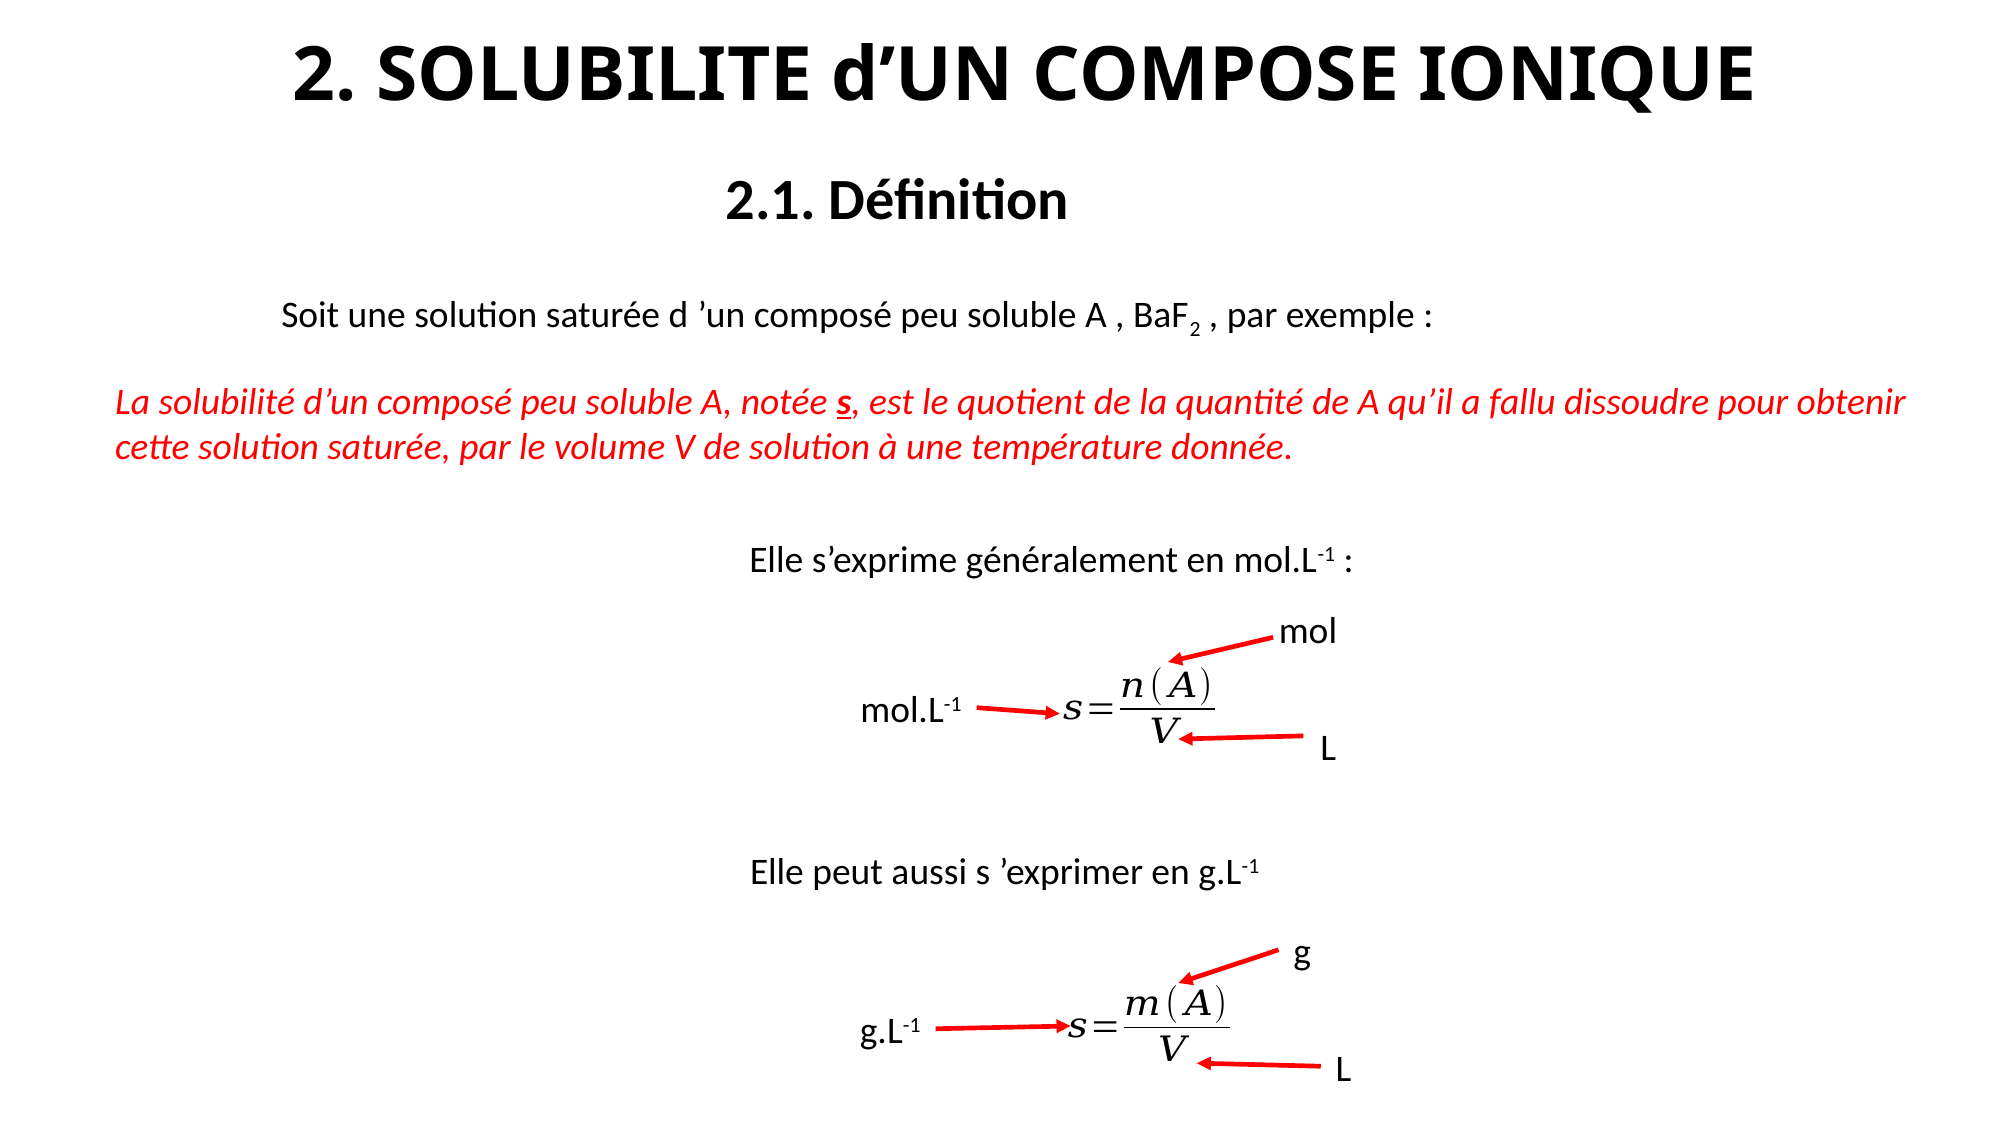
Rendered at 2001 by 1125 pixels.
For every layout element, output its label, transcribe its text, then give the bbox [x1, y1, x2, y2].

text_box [942, 1025, 1071, 1030]
text_box g [1278, 919, 1327, 980]
text_box g.L-1 [845, 998, 936, 1059]
text_box Elle peut aussi s ’exprimer en g.L-1 [735, 839, 1275, 900]
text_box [984, 708, 1060, 714]
text_box L [1320, 1036, 1367, 1097]
text_box Elle s’exprime généralement en mol.L-1 : [734, 527, 1378, 588]
title 2. SOLUBILITE d’UN COMPOSE IONIQUE [190, 20, 1860, 125]
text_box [1196, 1063, 1316, 1067]
text_box La solubilité d’un composé peu soluble A, notée s, est le quotient de la quantité de A qu’il a fallu dissoudre pour obtenir cette solution saturée, par le volume V de solution à une température donnée. [100, 369, 1949, 475]
text_box mol [1264, 598, 1352, 659]
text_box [1178, 950, 1278, 983]
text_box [1168, 637, 1274, 662]
text_box mol.L-1 [845, 677, 977, 738]
text_box L [1305, 715, 1352, 775]
text_box Soit une solution saturée d ’un composé peu soluble A , BaF2 , par exemple : [266, 282, 1449, 349]
text_box 2.1. Définition [710, 153, 1084, 239]
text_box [1178, 735, 1304, 740]
